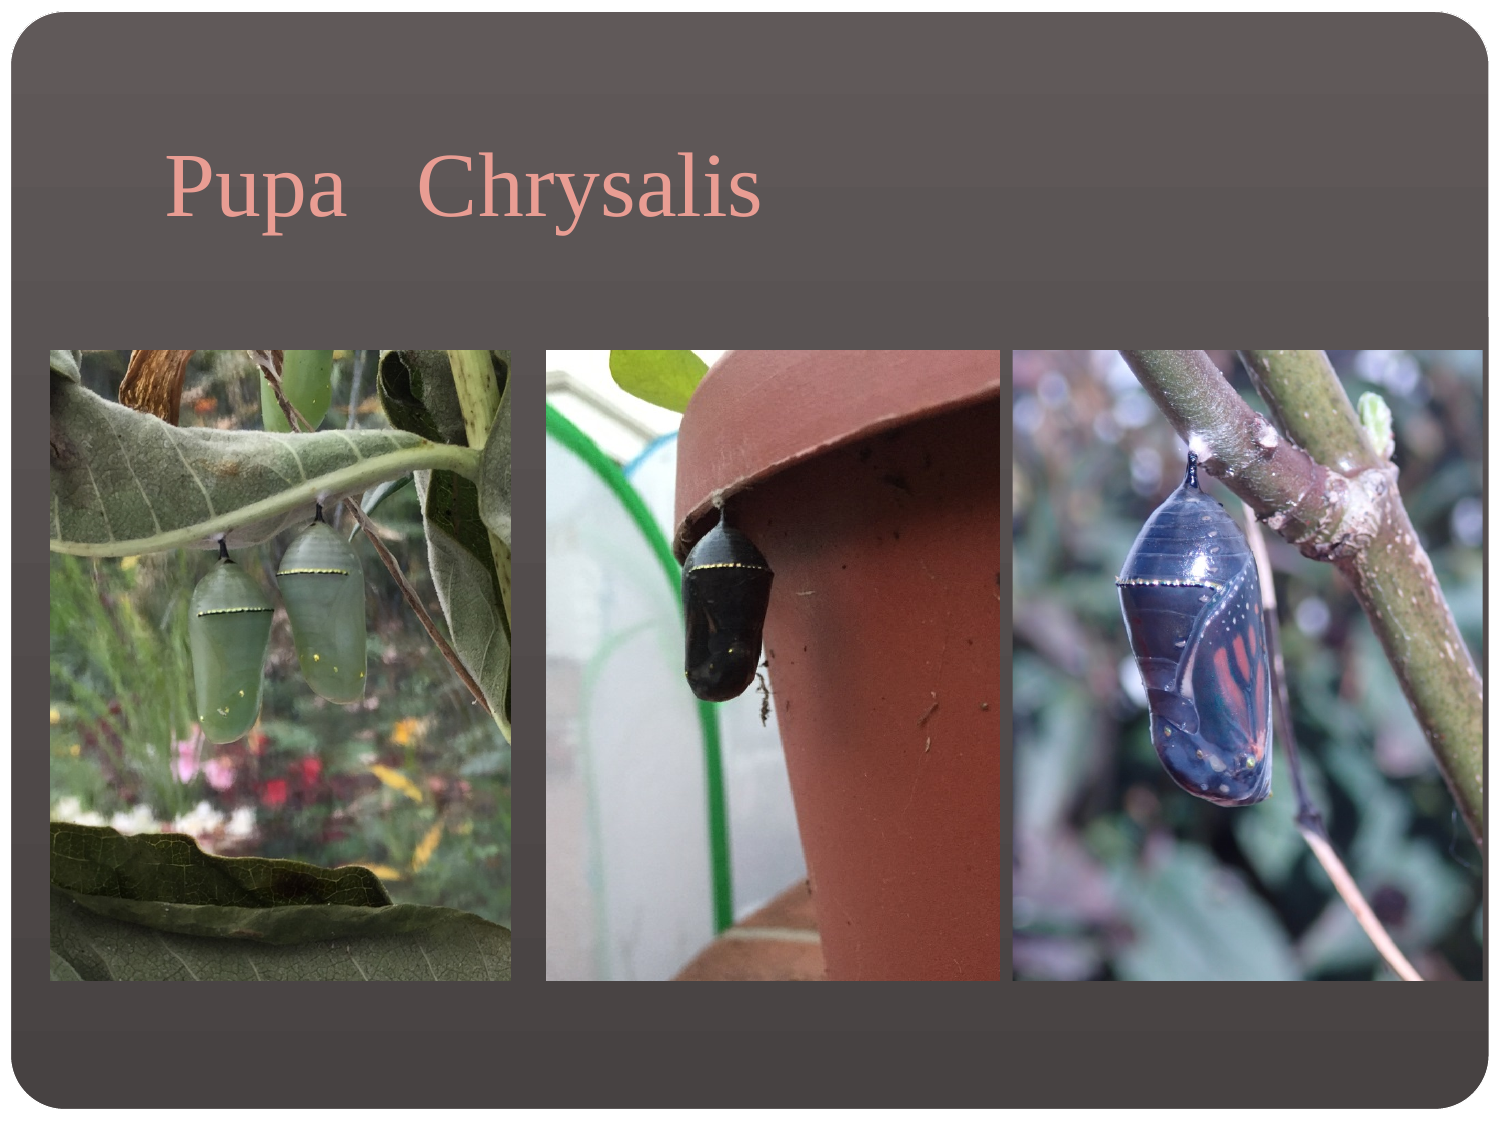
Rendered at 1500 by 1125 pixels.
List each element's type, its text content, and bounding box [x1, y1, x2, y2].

picture [1012, 349, 1483, 981]
title Pupa Chrysalis [150, 62, 1425, 250]
picture [545, 349, 1001, 981]
picture [49, 349, 512, 981]
